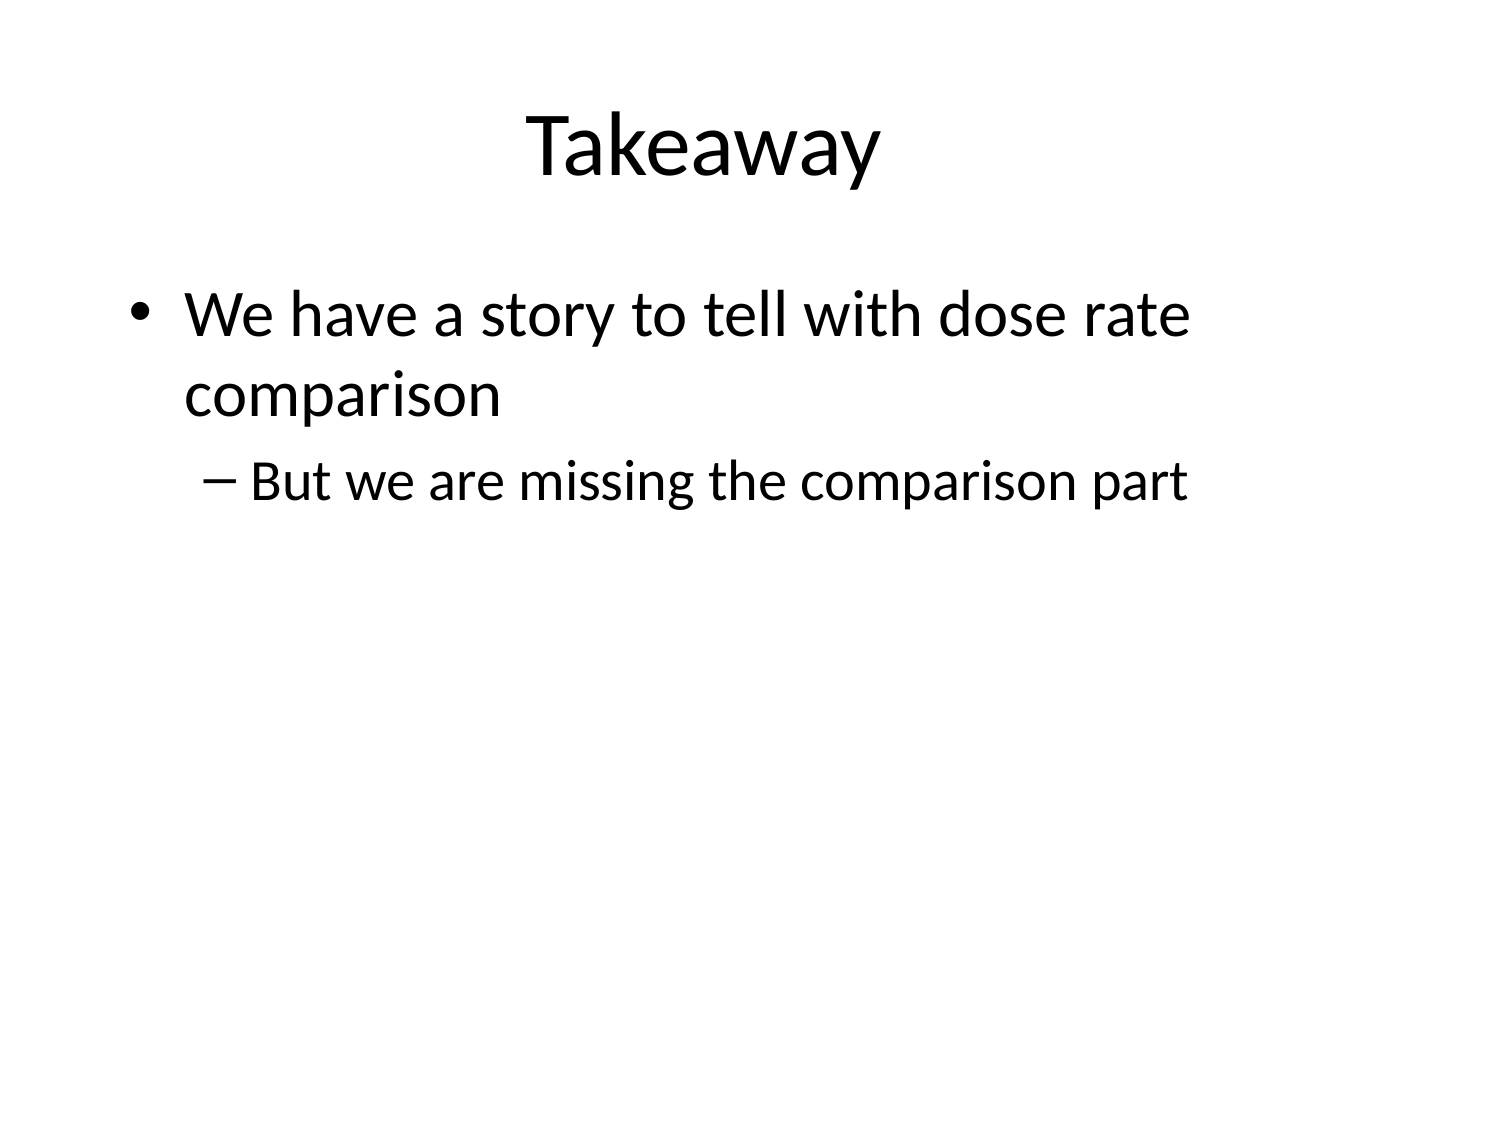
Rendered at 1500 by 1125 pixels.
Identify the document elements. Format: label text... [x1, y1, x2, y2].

title Takeaway [75, 45, 1425, 233]
list We have a story to tell with dose rate comparison But we are missing the comparison part [113, 262, 1425, 1005]
